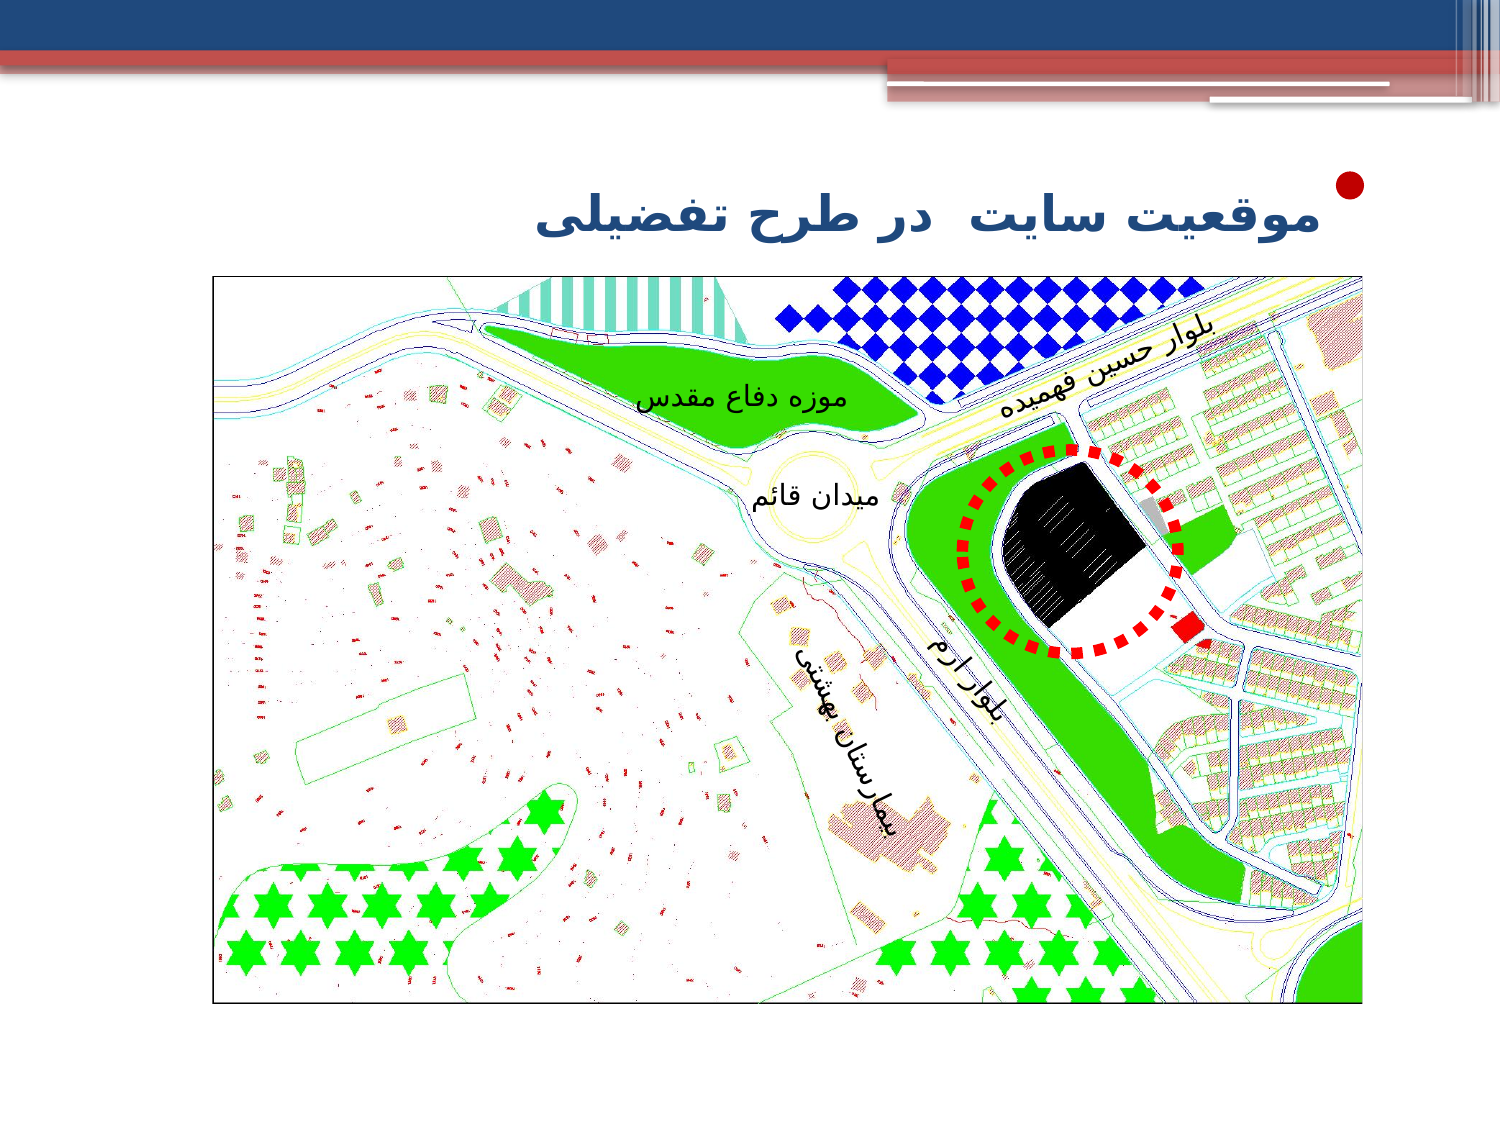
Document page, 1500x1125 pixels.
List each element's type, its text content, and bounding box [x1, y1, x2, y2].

title موقعیت سایت در طرح تفضیلی [0, 139, 1338, 315]
picture [212, 274, 1363, 1004]
text_box [1335, 171, 1365, 200]
